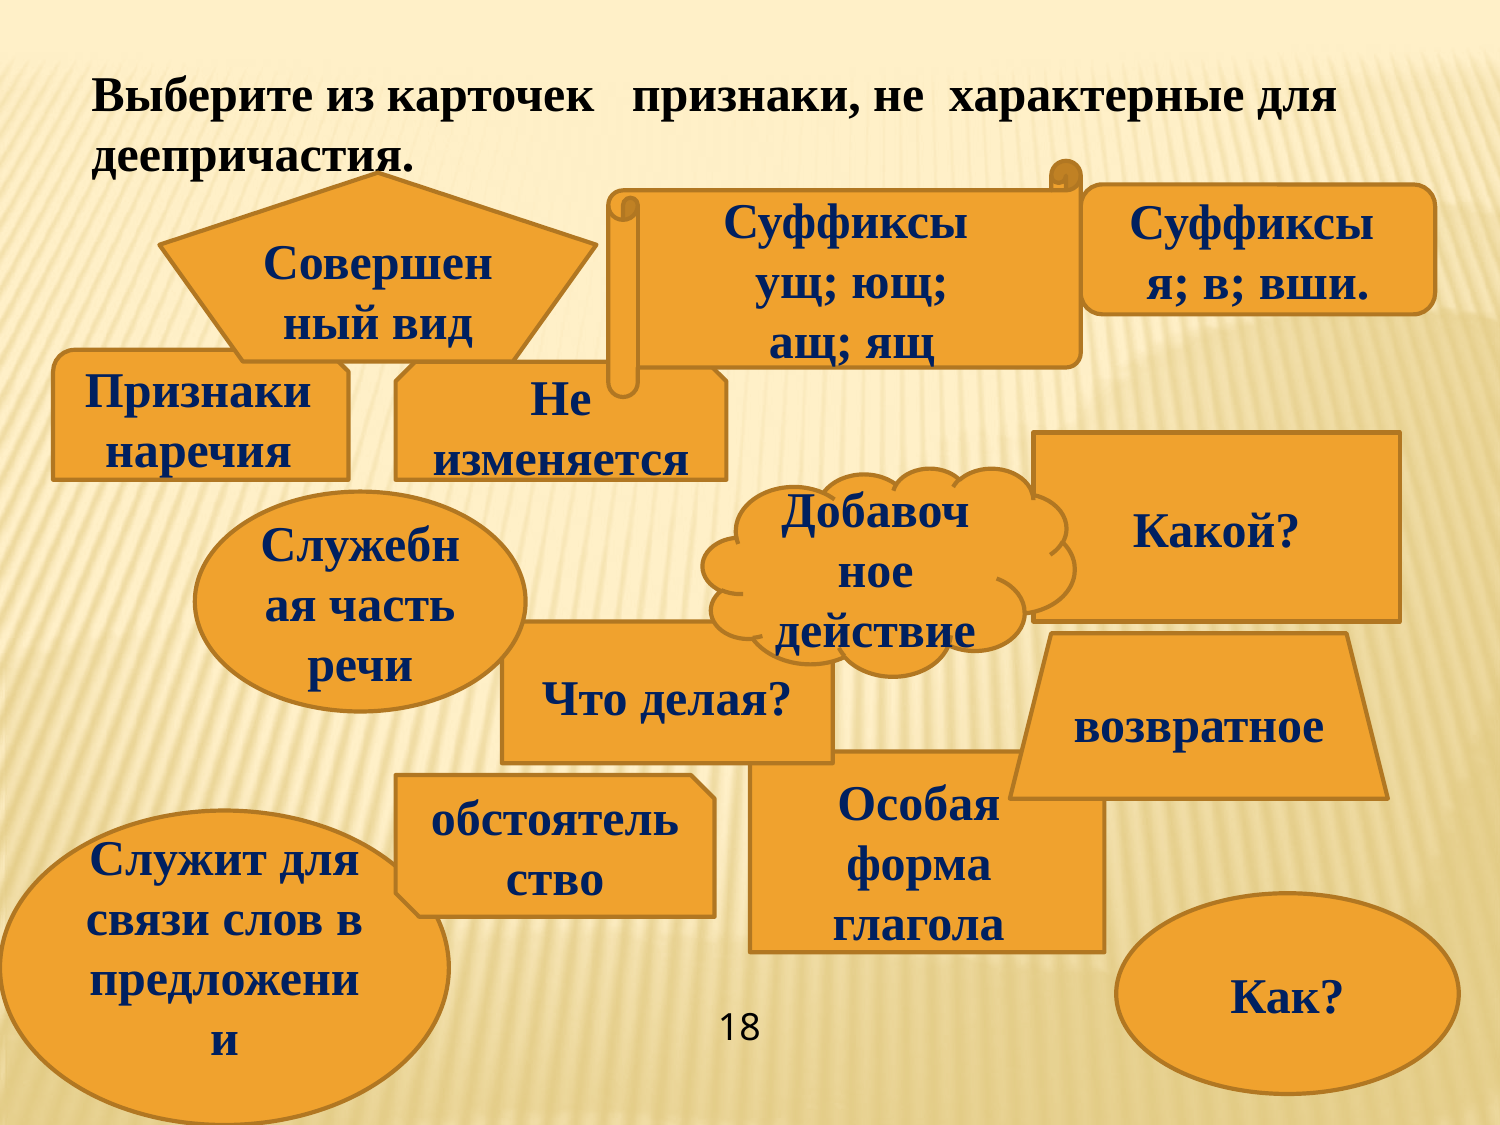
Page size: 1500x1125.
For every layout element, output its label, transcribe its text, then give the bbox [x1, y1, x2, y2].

text_box Какой? [1031, 430, 1402, 624]
text_box Признаки наречия [50, 347, 351, 482]
text_box Суффиксы ущ; ющ; ащ; ящ [606, 158, 1083, 400]
text_box Что делая? [499, 619, 835, 766]
text_box Совершенный вид [157, 170, 599, 364]
text_box Суффиксы я; в; вши. [1083, 182, 1438, 317]
text_box Особая форма глагола [747, 749, 1107, 955]
text_box Как? [1114, 891, 1461, 1097]
text_box 18 [703, 996, 903, 1056]
text_box возвратное [1007, 631, 1390, 801]
text_box Выберите из карточек признаки, не характерные для деепричастия. [76, 54, 1459, 280]
text_box обстоятельство [393, 772, 717, 919]
text_box Служебная часть речи [192, 489, 528, 714]
text_box Служит для связи слов в предложении [0, 808, 451, 1125]
text_box Добавочное действие [700, 466, 1077, 679]
text_box Не изменяется [393, 359, 729, 482]
